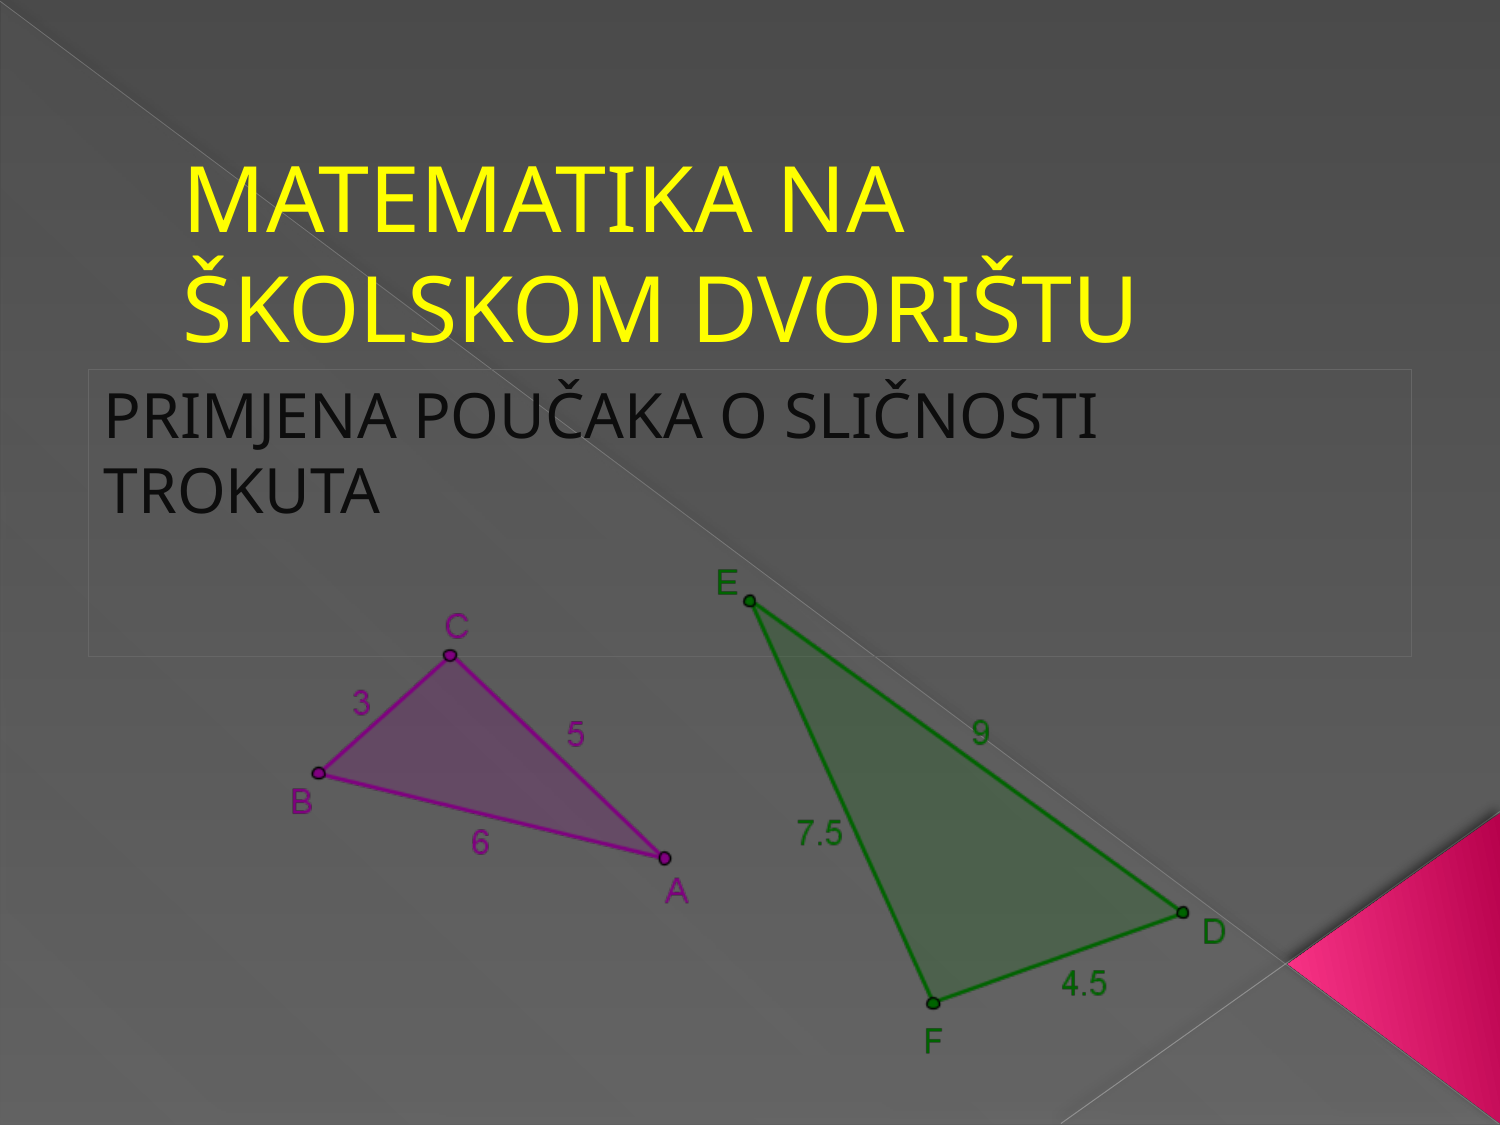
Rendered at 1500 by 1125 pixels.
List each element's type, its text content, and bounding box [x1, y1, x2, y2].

picture [265, 550, 1259, 1063]
subtitle PRIMJENA POUČAKA O SLIČNOSTI TROKUTA [88, 369, 1412, 657]
title MATEMATIKA NA ŠKOLSKOM DVORIŠTU [88, 127, 1412, 369]
